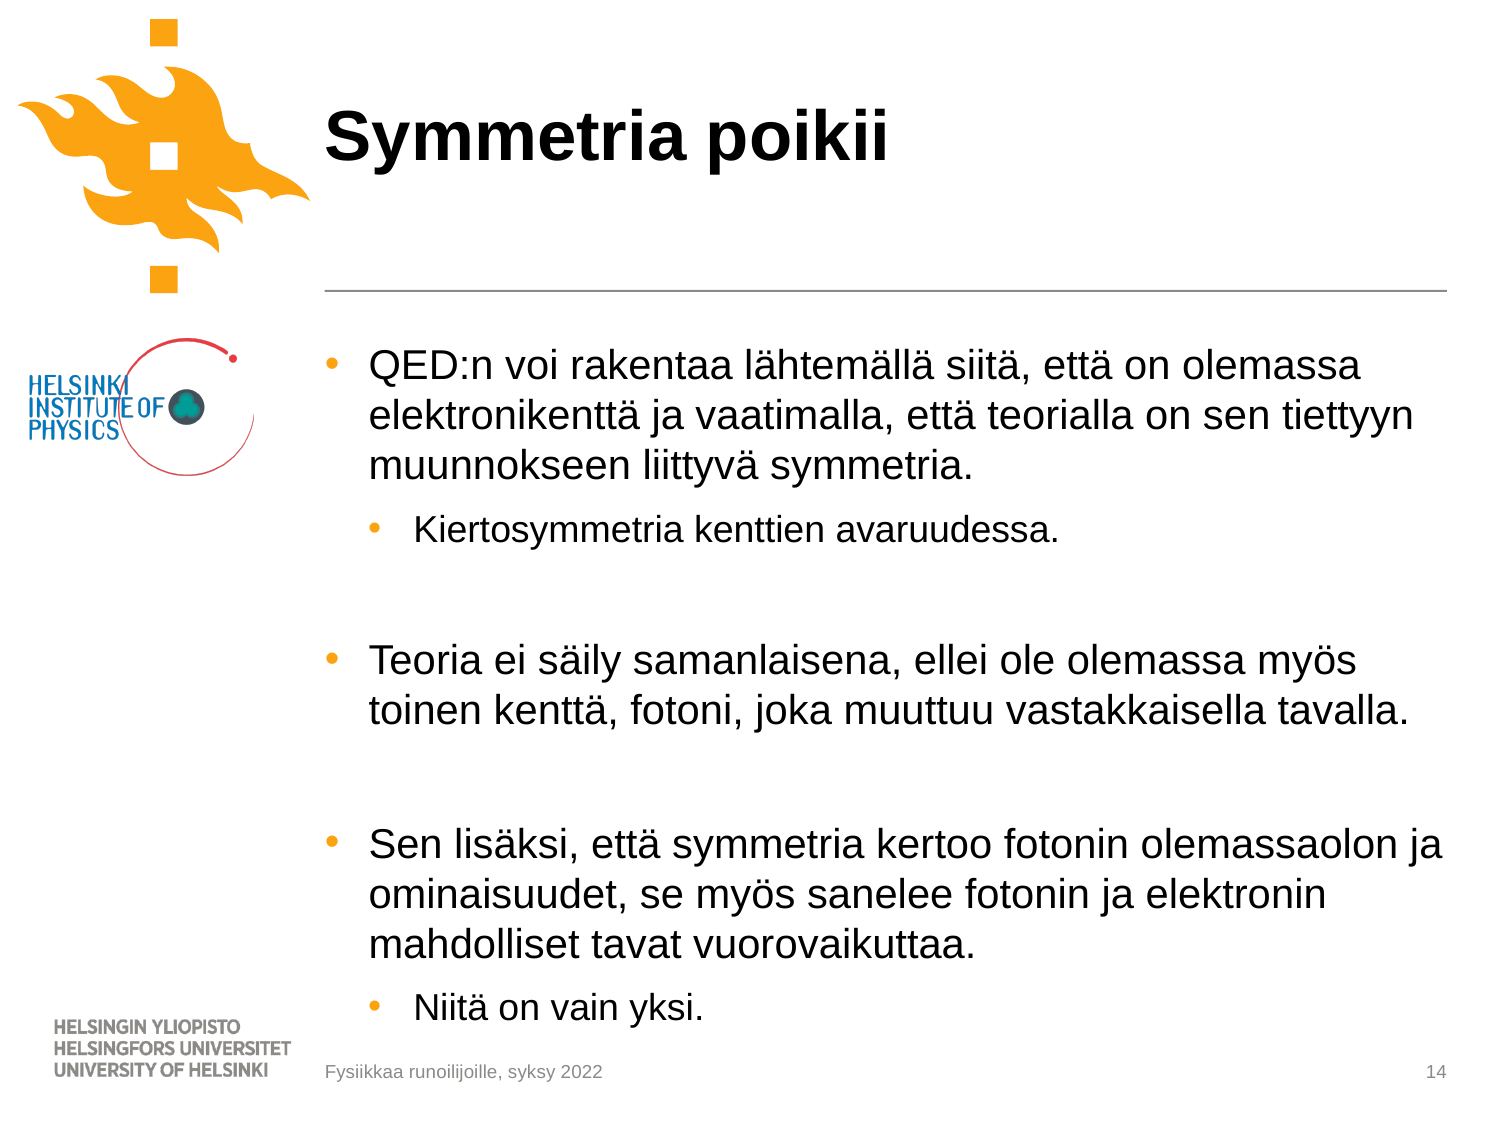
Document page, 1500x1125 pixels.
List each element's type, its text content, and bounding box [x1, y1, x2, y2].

footer Fysiikkaa runoilijoille, syksy 2022 [324, 1058, 1069, 1083]
slide_number 14 [1376, 1011, 1447, 1083]
title Symmetria poikii [324, 90, 1447, 279]
picture [53, 1017, 292, 1079]
list QED:n voi rakentaa lähtemällä siitä, että on olemassa elektronikenttä ja vaatimalla, että teorialla on sen tiettyyn muunnokseen liittyvä symmetria. Kiertosymmetria kenttien avaruudessa. Teoria ei säily samanlaisena, ellei ole olemassa myös toinen kenttä, fotoni, joka muuttuu vastakkaisella tavalla. Sen lisäksi, että symmetria kertoo fotonin olemassaolon ja ominaisuudet, se myös sanelee fotonin ja elektronin mahdolliset tavat vuorovaikuttaa. Niitä on vain yksi. [324, 338, 1453, 1059]
